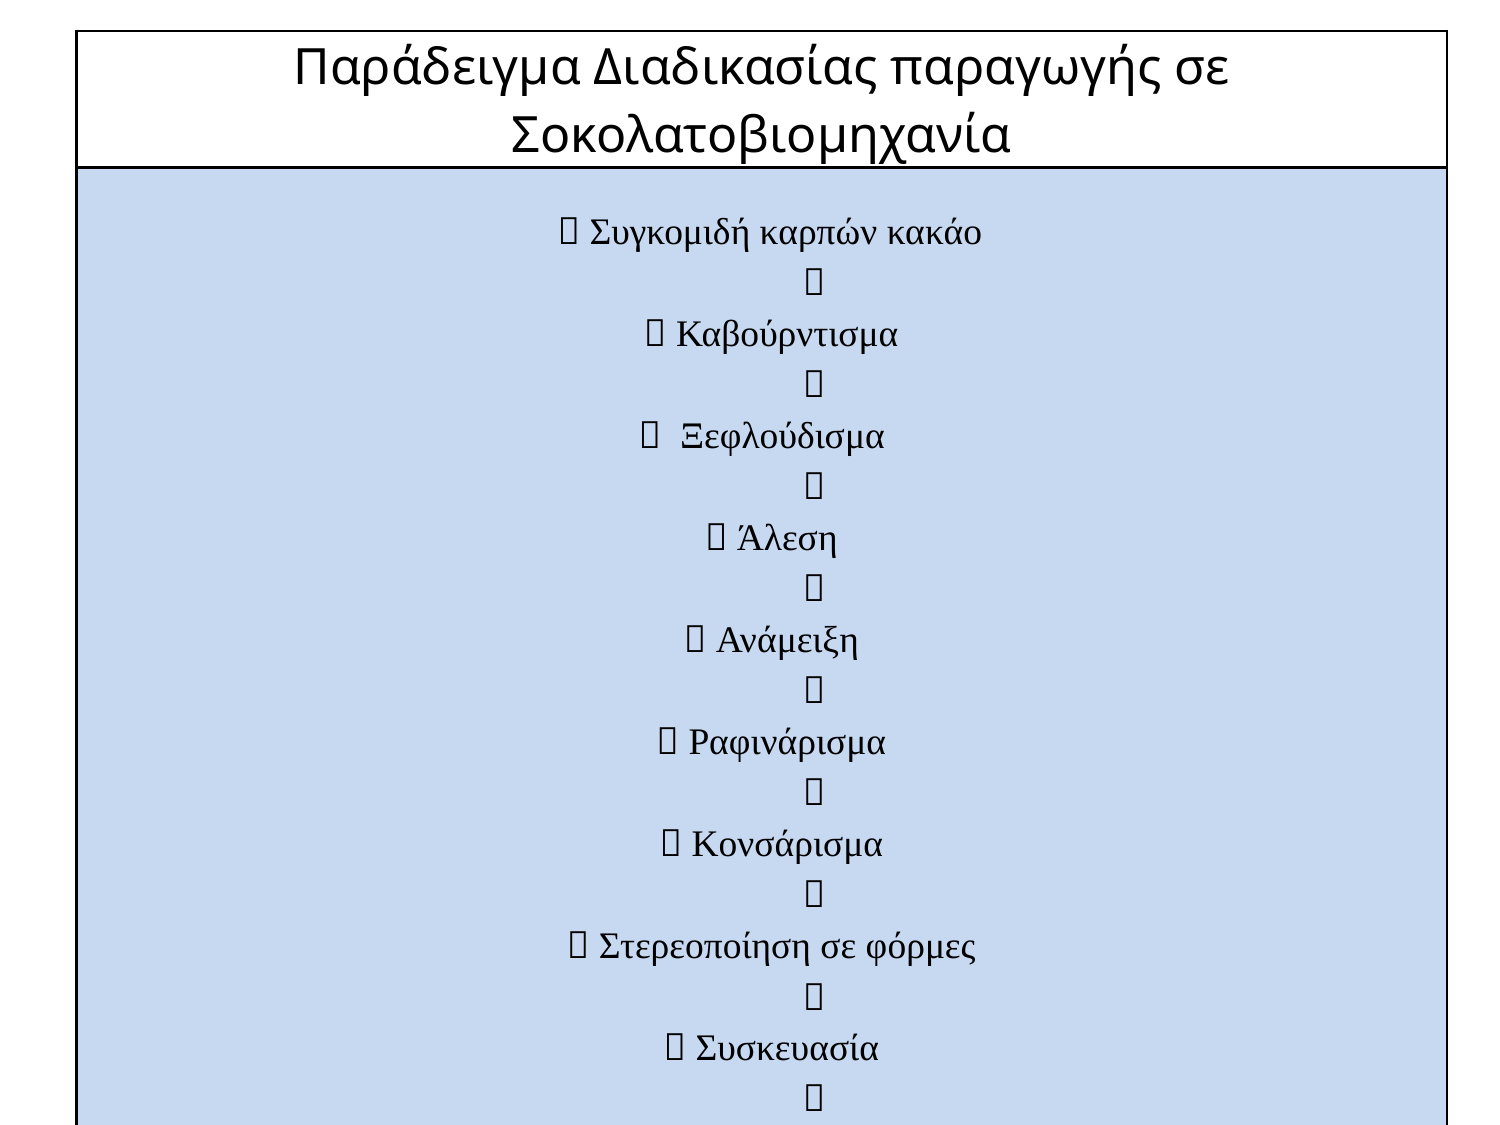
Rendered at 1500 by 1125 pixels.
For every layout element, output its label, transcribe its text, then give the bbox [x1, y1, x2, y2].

table_cell  Συγκομιδή καρπών κακάο   Καβούρντισμα   Ξεφλούδισμα   Άλεση   Ανάμειξη   Ραφινάρισμα   Κονσάρισμα   Στερεοποίηση σε φόρμες   Συσκευασία   Αποθήκευση [78, 169, 1446, 1125]
table_header Παράδειγμα Διαδικασίας παραγωγής σε Σοκολατοβιομηχανία [78, 32, 1446, 166]
